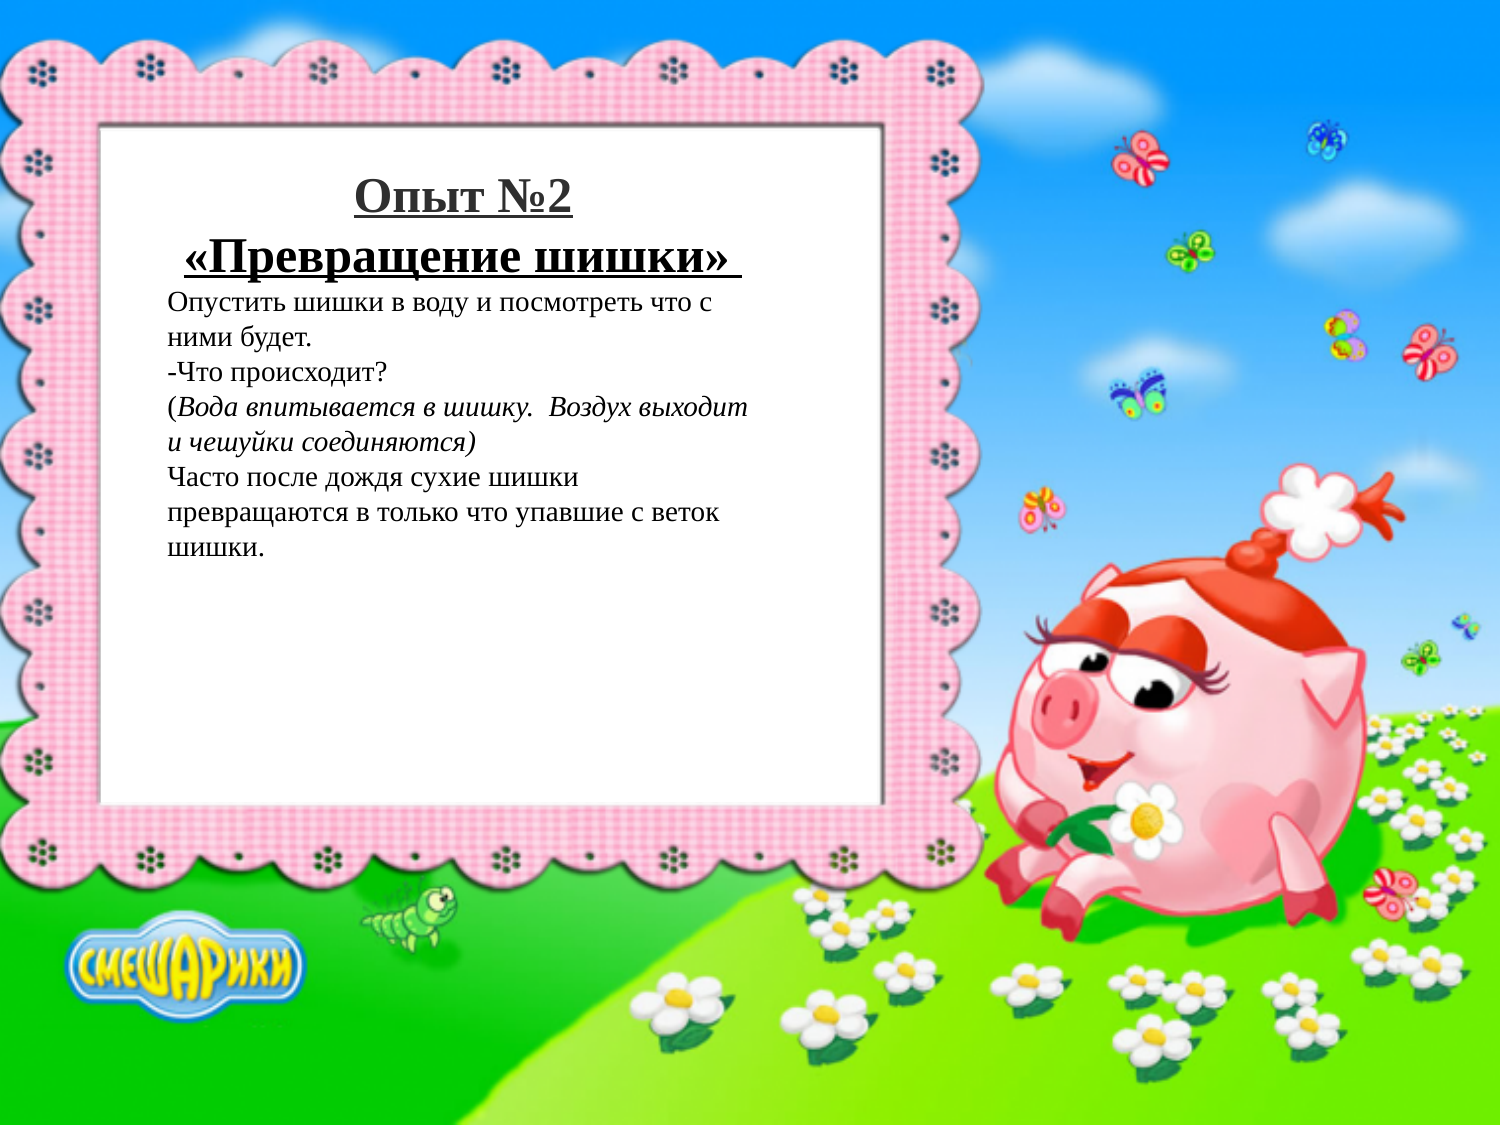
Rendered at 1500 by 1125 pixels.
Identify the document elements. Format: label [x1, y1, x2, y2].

list [0, 0, 1500, 1125]
